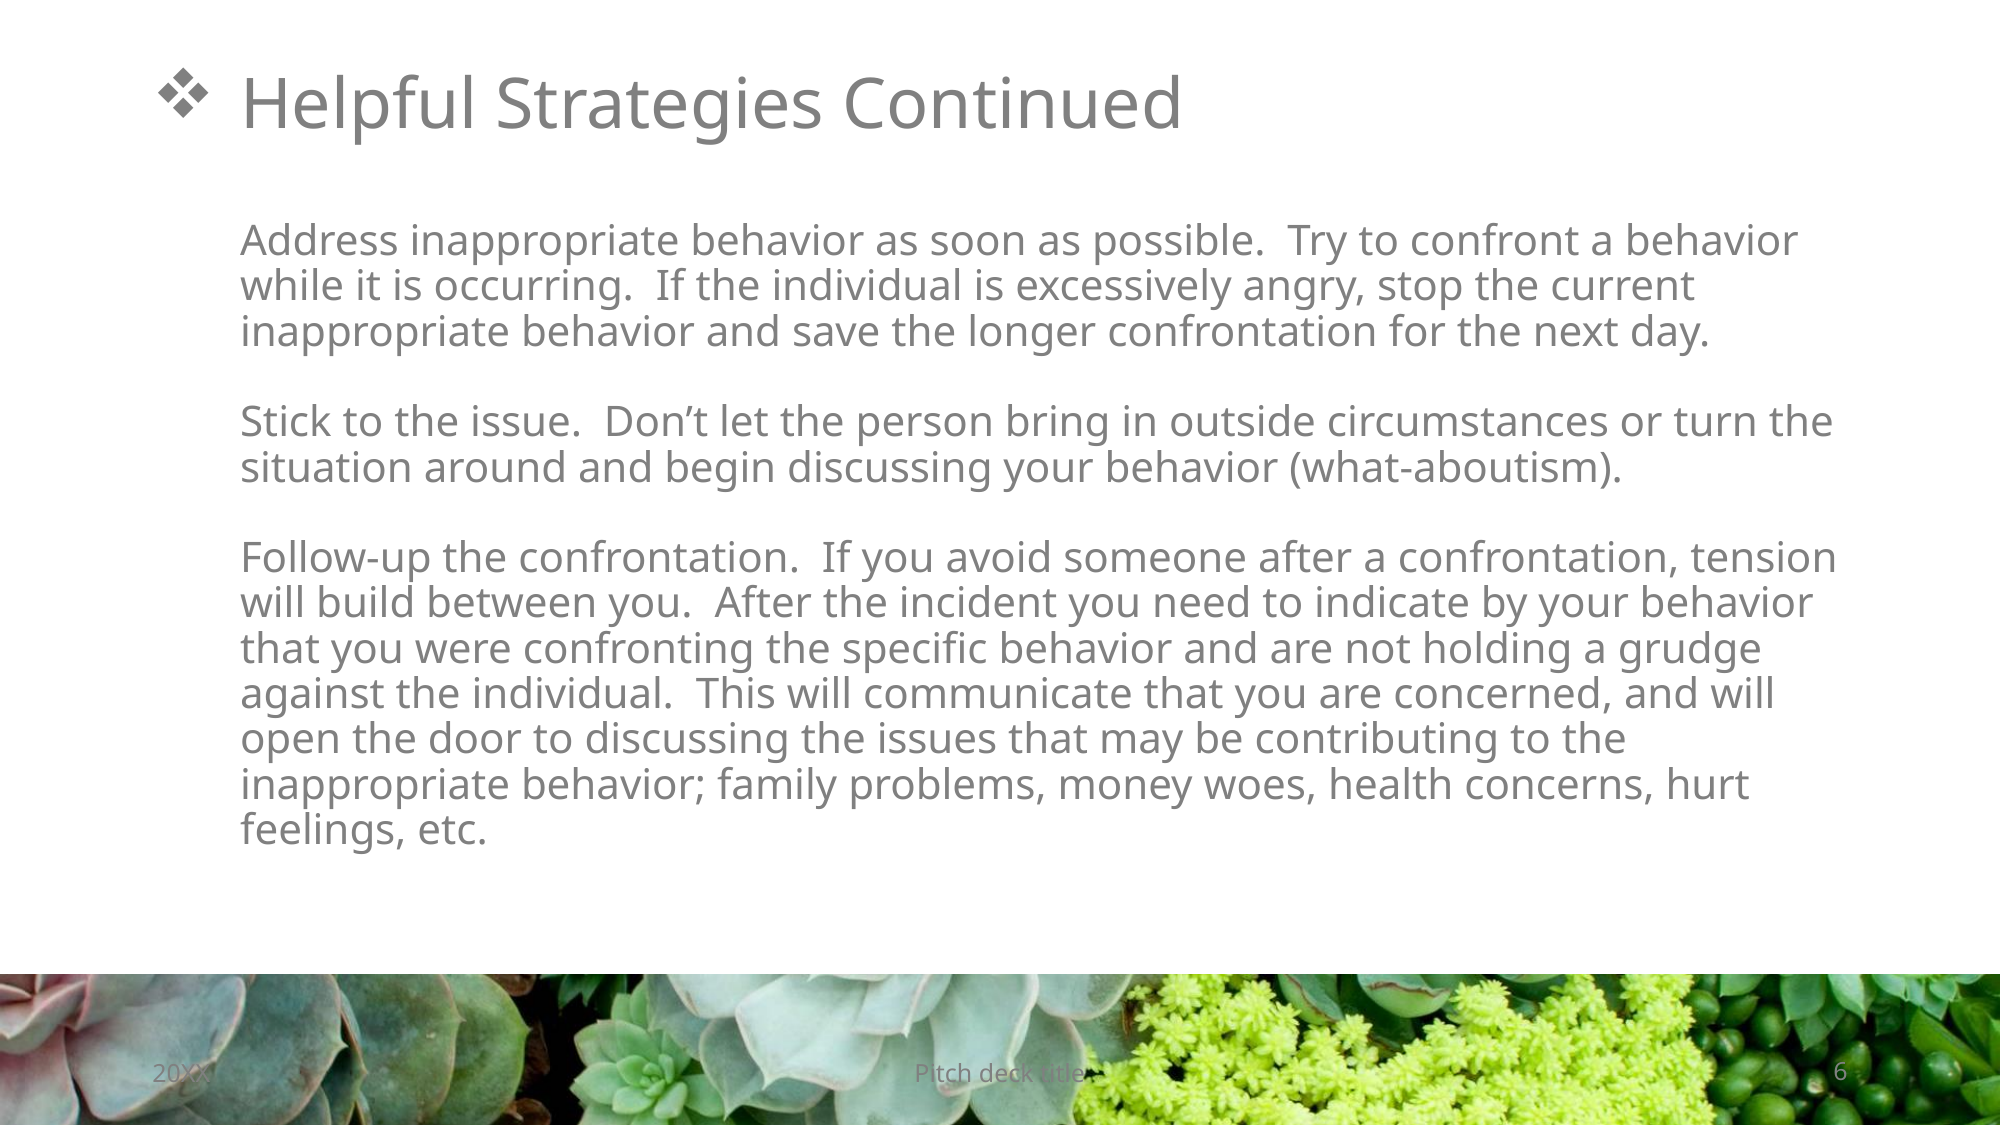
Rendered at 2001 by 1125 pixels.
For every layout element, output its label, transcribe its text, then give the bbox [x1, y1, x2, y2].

title Helpful Strategies Continued Address inappropriate behavior as soon as possible. Try to confront a behavior while it is occurring. If the individual is excessively angry, stop the current inappropriate behavior and save the longer confrontation for the next day. Stick to the issue. Don’t let the person bring in outside circumstances or turn the situation around and begin discussing your behavior (what-aboutism). Follow-up the confrontation. If you avoid someone after a confrontation, tension will build between you. After the incident you need to indicate by your behavior that you were confronting the specific behavior and are not holding a grudge against the individual. This will communicate that you are concerned, and will open the door to discussing the issues that may be contributing to the inappropriate behavior; family problems, money woes, health concerns, hurt feelings, etc. [137, 59, 1863, 863]
picture [0, 974, 2000, 1125]
